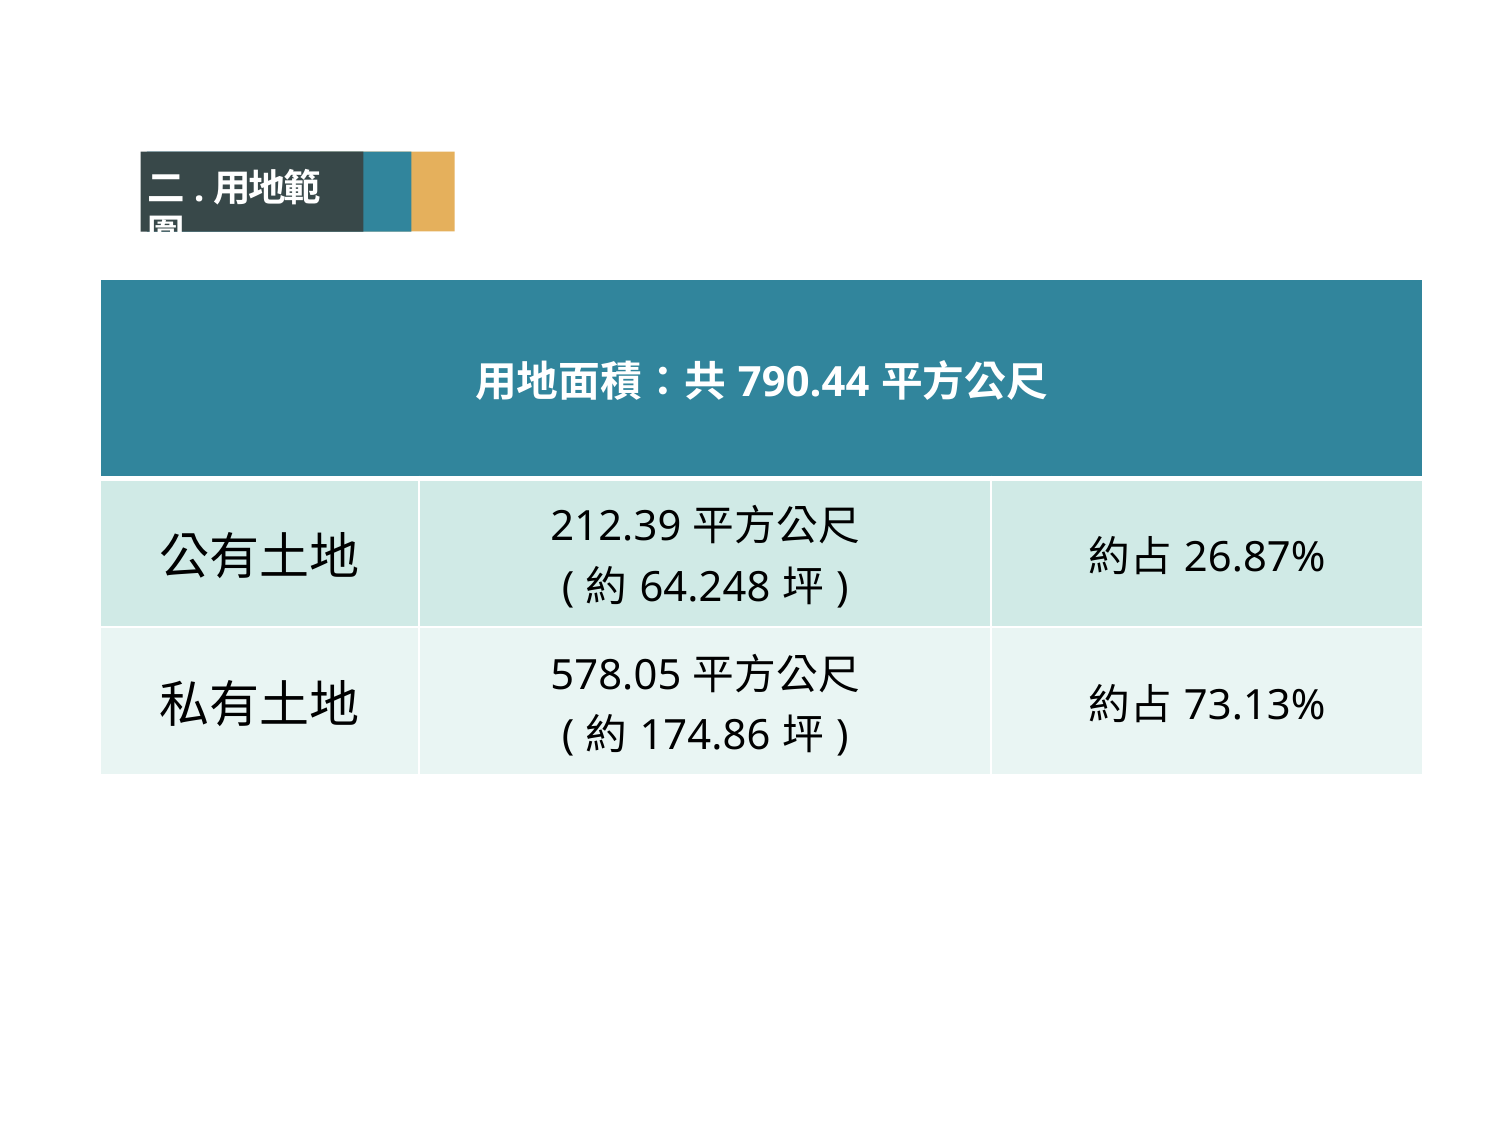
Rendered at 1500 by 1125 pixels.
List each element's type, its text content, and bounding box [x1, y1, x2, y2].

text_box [140, 151, 455, 232]
table_cell 約占73.13% [992, 628, 1422, 774]
table_cell 約占26.87% [992, 481, 1422, 626]
table_cell 公有土地 [101, 481, 418, 626]
table_header 用地面積：共790.44平方公尺 [101, 280, 1422, 476]
table_cell 212.39平方公尺 (約64.248坪) [420, 481, 990, 626]
text_box 二.用地範圍 [132, 156, 350, 262]
table_cell 私有土地 [101, 628, 418, 774]
table_cell 578.05平方公尺 (約174.86坪) [420, 628, 990, 774]
